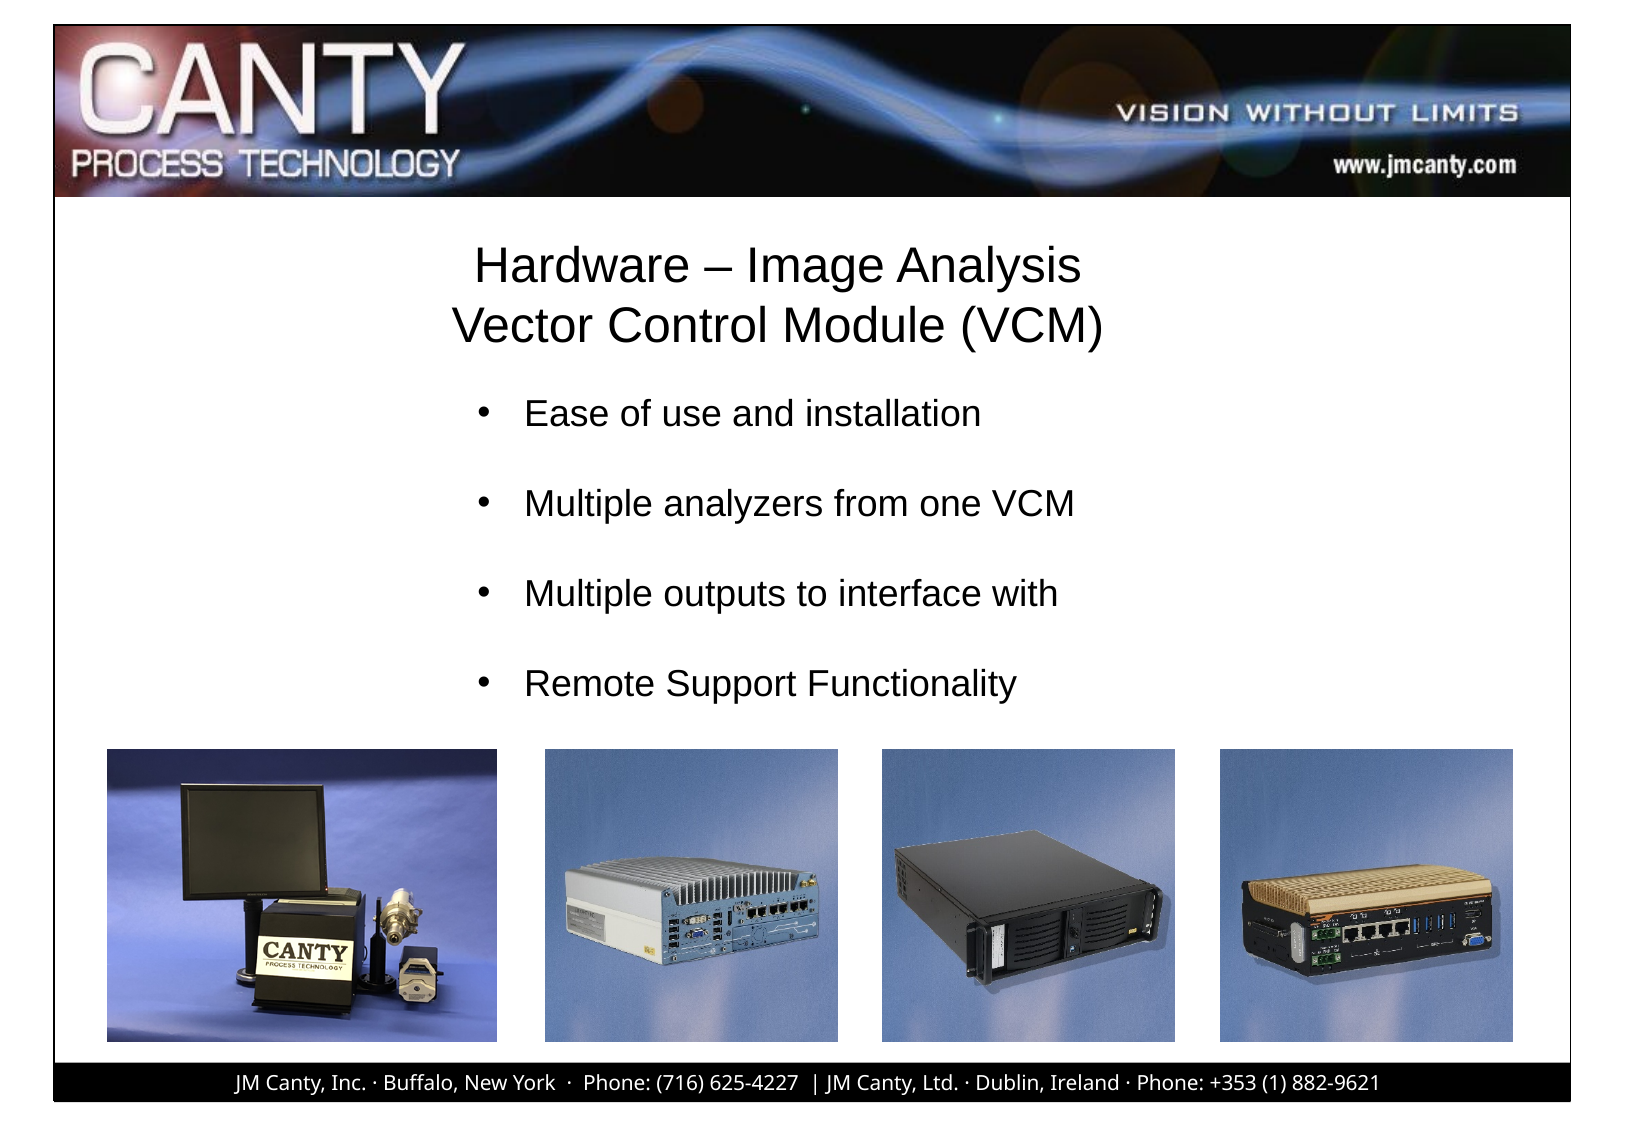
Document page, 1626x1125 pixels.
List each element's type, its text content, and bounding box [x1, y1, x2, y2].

picture [53, 24, 1571, 197]
text_box [54, 205, 1571, 1100]
picture [106, 749, 497, 1043]
text_box Ease of use and installation Multiple analyzers from one VCM Multiple outputs to interface with Remote Support Functionality [462, 381, 1391, 762]
picture [1219, 749, 1513, 1043]
picture [882, 749, 1176, 1043]
text_box Hardware – Image Analysis Vector Control Module (VCM) [87, 224, 1469, 300]
picture [544, 749, 838, 1043]
